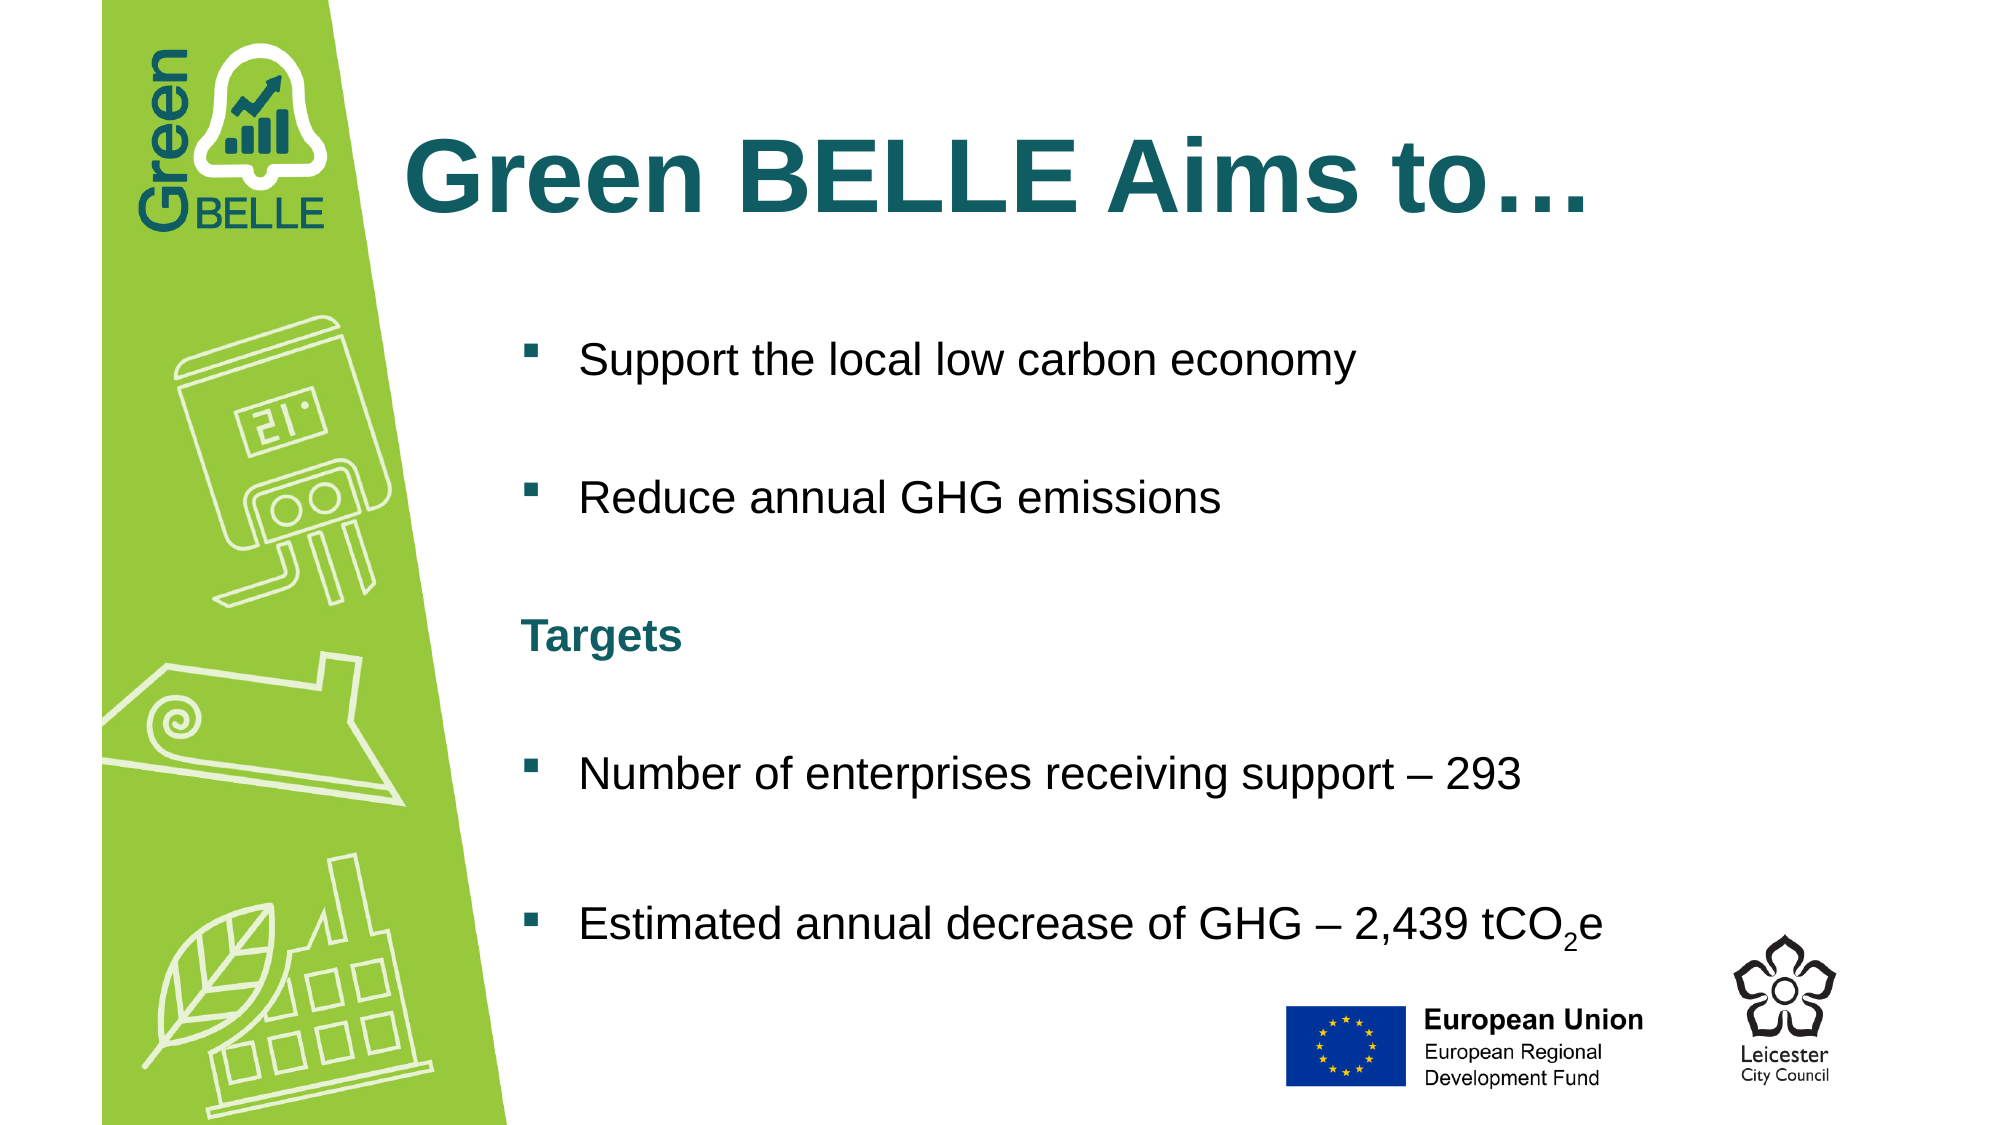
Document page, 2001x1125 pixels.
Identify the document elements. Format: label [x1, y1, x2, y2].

picture [102, 0, 1896, 1125]
